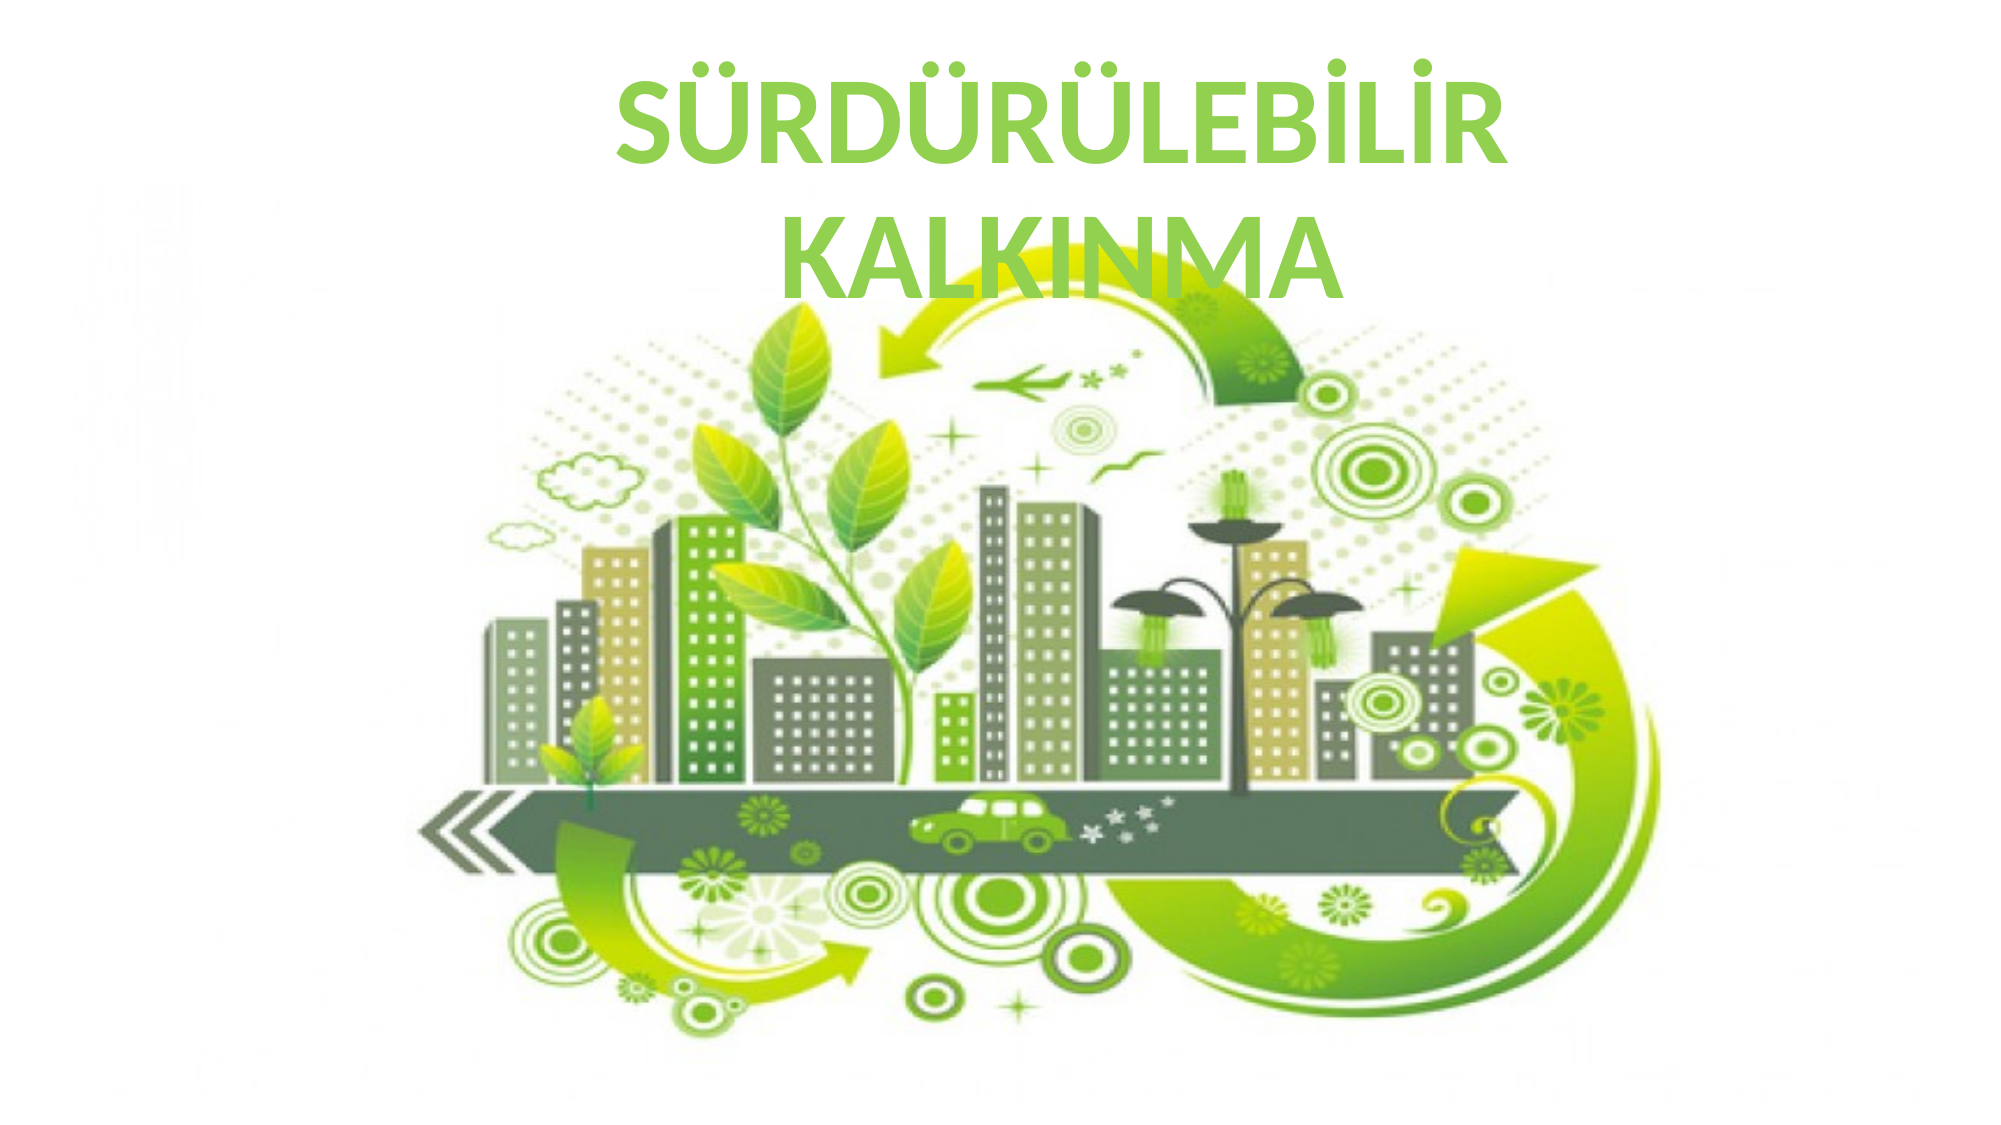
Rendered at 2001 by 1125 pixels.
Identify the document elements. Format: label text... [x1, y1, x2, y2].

picture [73, 185, 1925, 1101]
title SÜRDÜRÜLEBİLİR KALKINMA [312, 0, 1813, 182]
